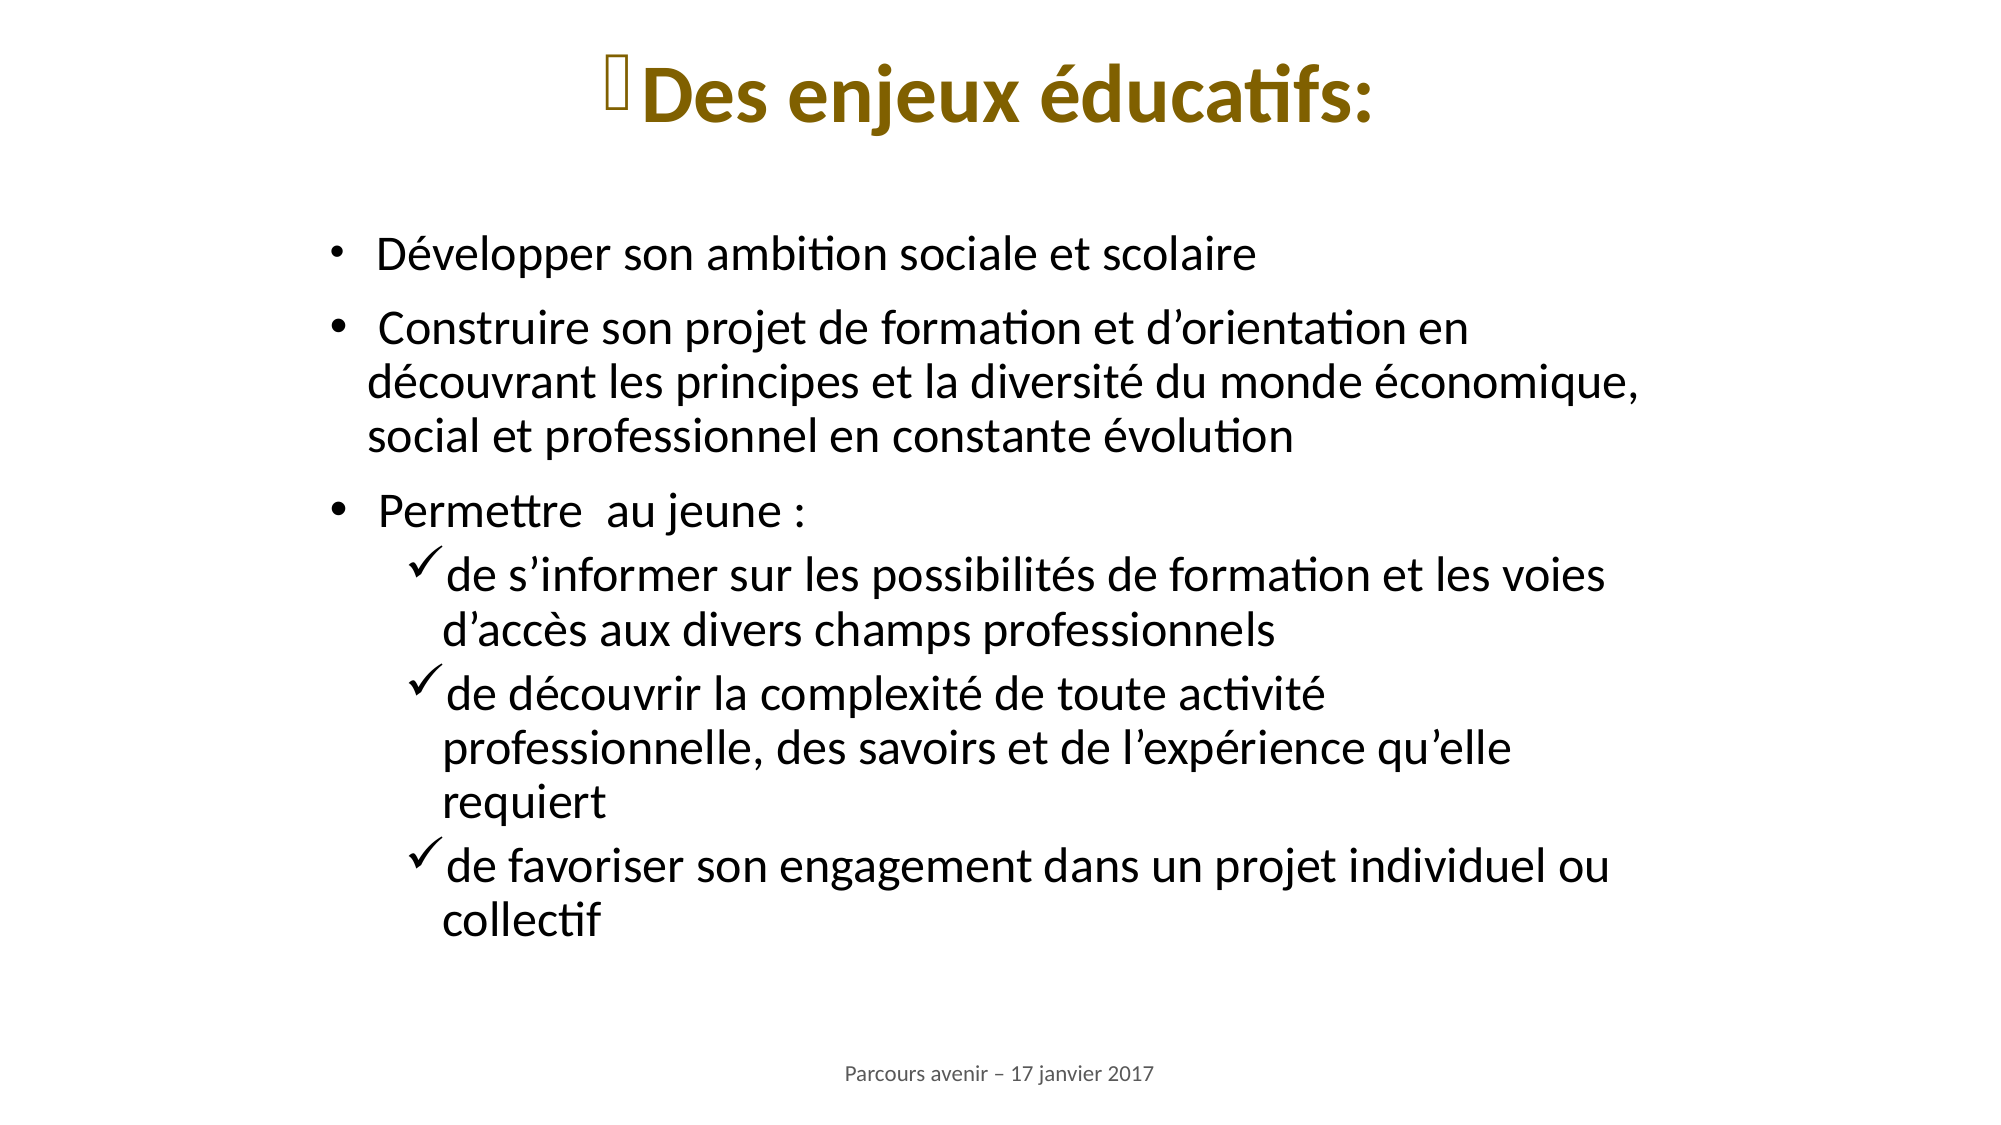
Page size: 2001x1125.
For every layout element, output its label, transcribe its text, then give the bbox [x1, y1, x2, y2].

list Des enjeux éducatifs: Développer son ambition sociale et scolaire Construire son projet de formation et d’orientation en découvrant les principes et la diversité du monde économique, social et professionnel en constante évolution Permettre au jeune : de s’informer sur les possibilités de formation et les voies d’accès aux divers champs professionnels de découvrir la complexité de toute activité professionnelle, des savoirs et de l’expérience qu’elle requiert de favoriser son engagement dans un projet individuel ou collectif [314, 42, 1665, 1102]
footer Parcours avenir – 17 janvier 2017 [662, 1042, 1338, 1103]
